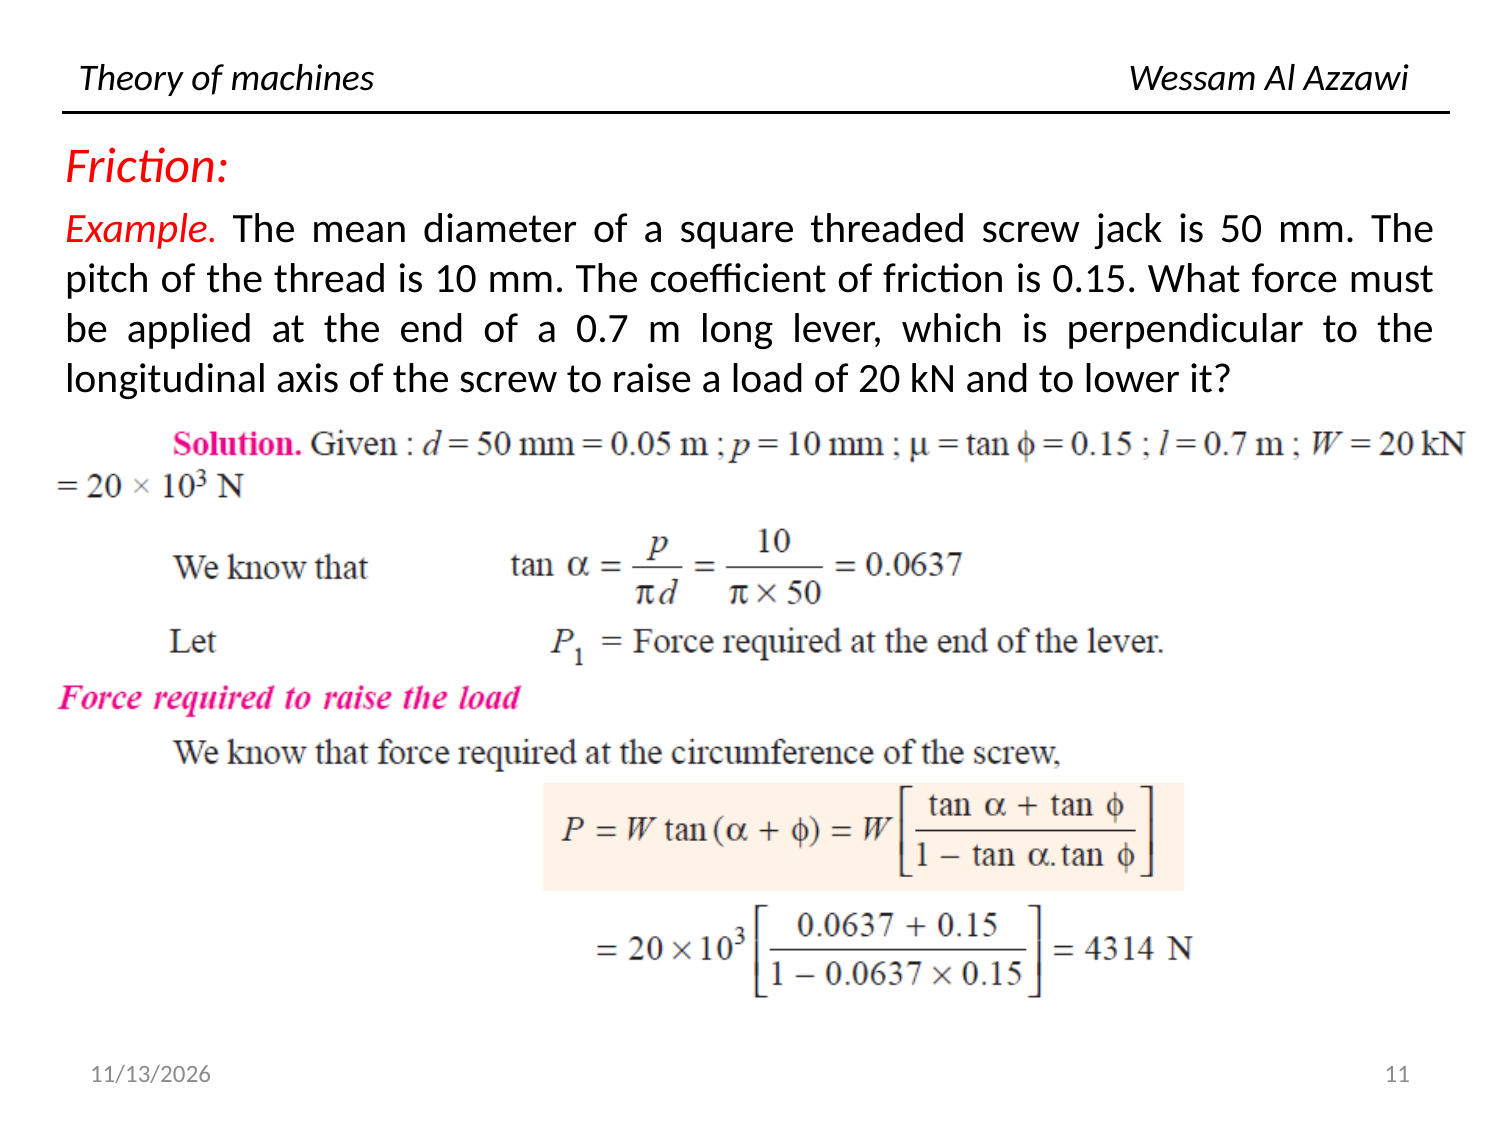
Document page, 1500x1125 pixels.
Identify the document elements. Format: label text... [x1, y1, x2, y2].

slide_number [75, 1042, 425, 1103]
slide_number 11 [1074, 1042, 1425, 1103]
subtitle Friction: Example. The mean diameter of a square threaded screw jack is 50 mm. The pitch of the thread is 10 mm. The coefficient of friction is 0.15. What force must be applied at the end of a 0.7 m long lever, which is perpendicular to the longitudinal axis of the screw to raise a load of 20 kN and to lower it? [50, 125, 1450, 413]
title Theory of machines Wessam Al Azzawi [24, 24, 1463, 125]
picture [32, 424, 1480, 1004]
